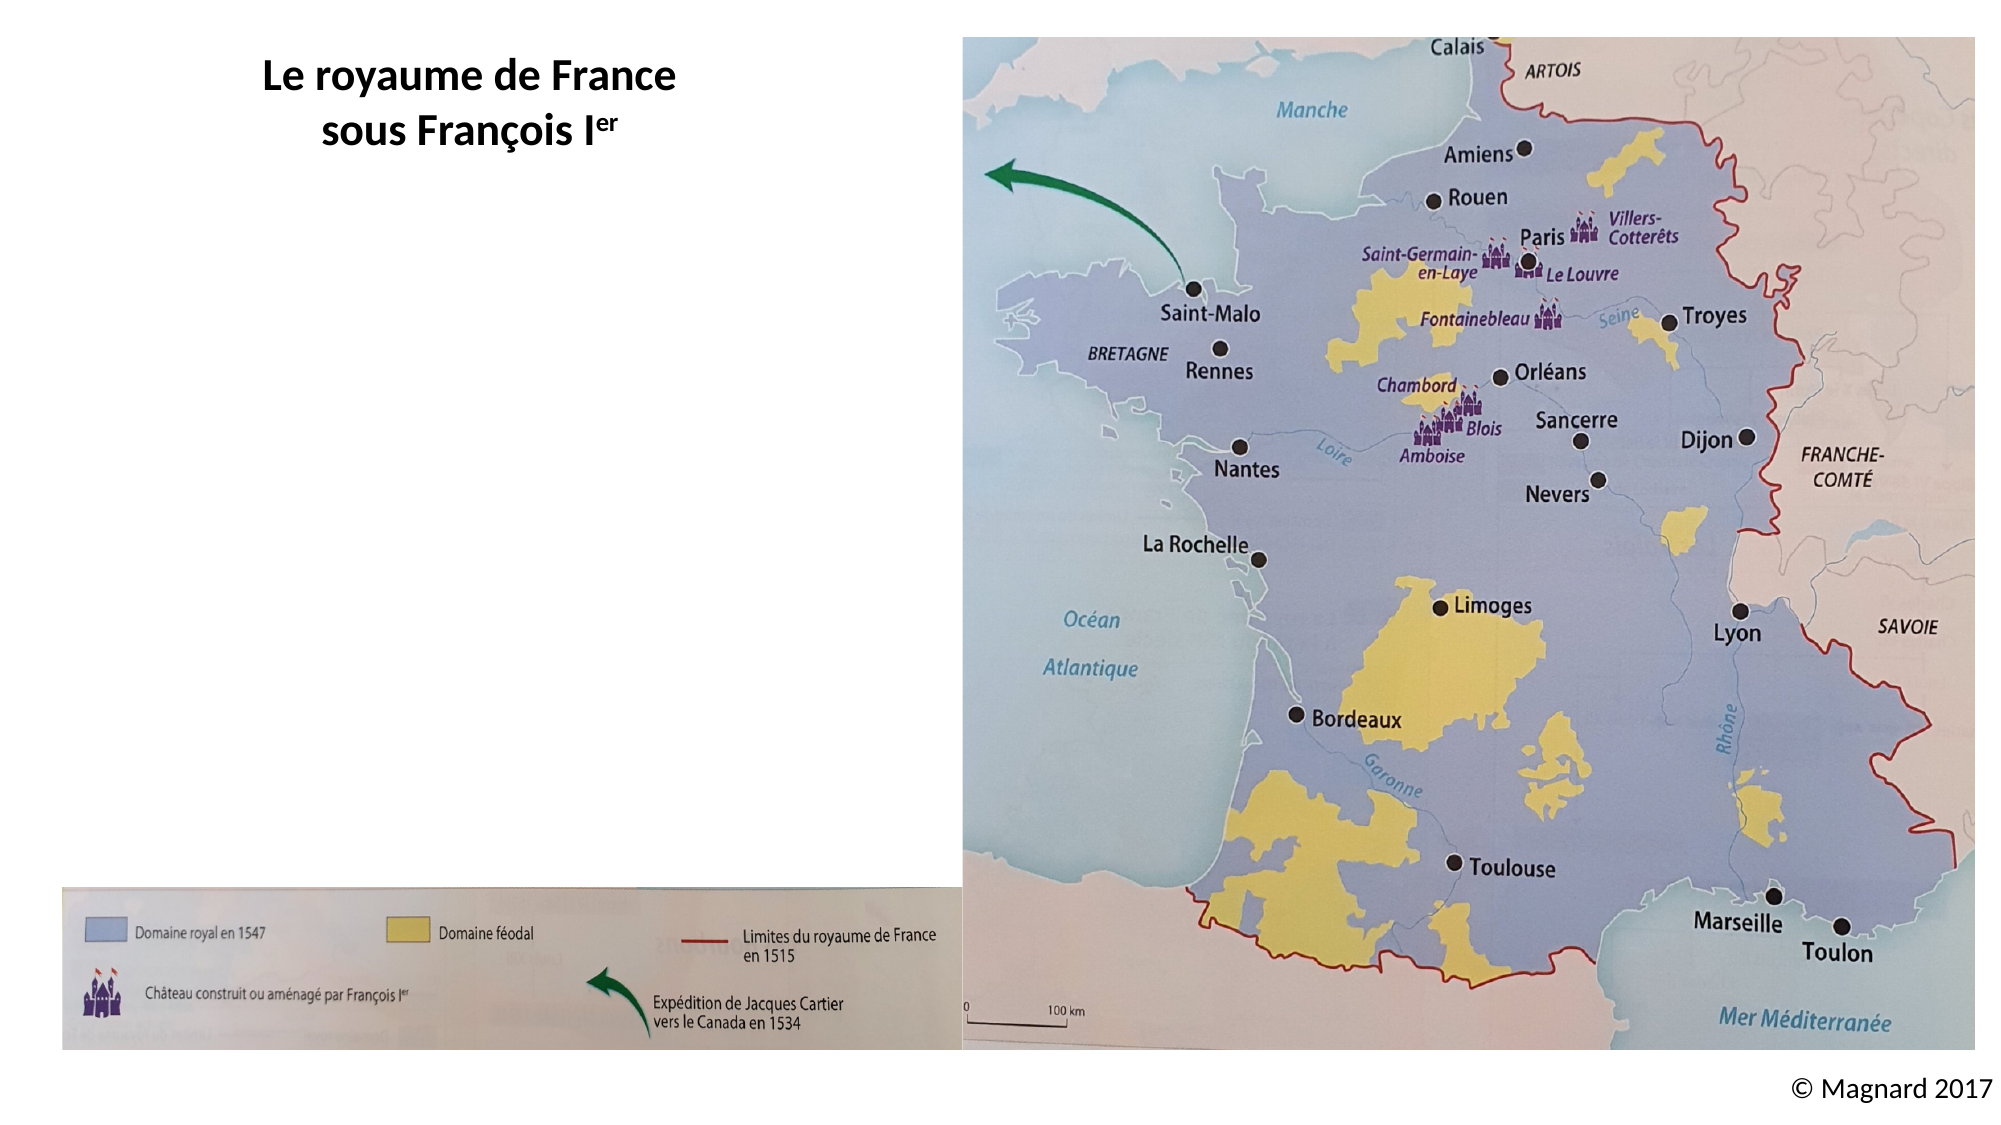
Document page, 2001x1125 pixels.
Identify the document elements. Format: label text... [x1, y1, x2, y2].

text_box Le royaume de France sous François Ier [187, 37, 763, 163]
picture [62, 37, 1975, 1050]
text_box © Magnard 2017 [1775, 1061, 2000, 1112]
